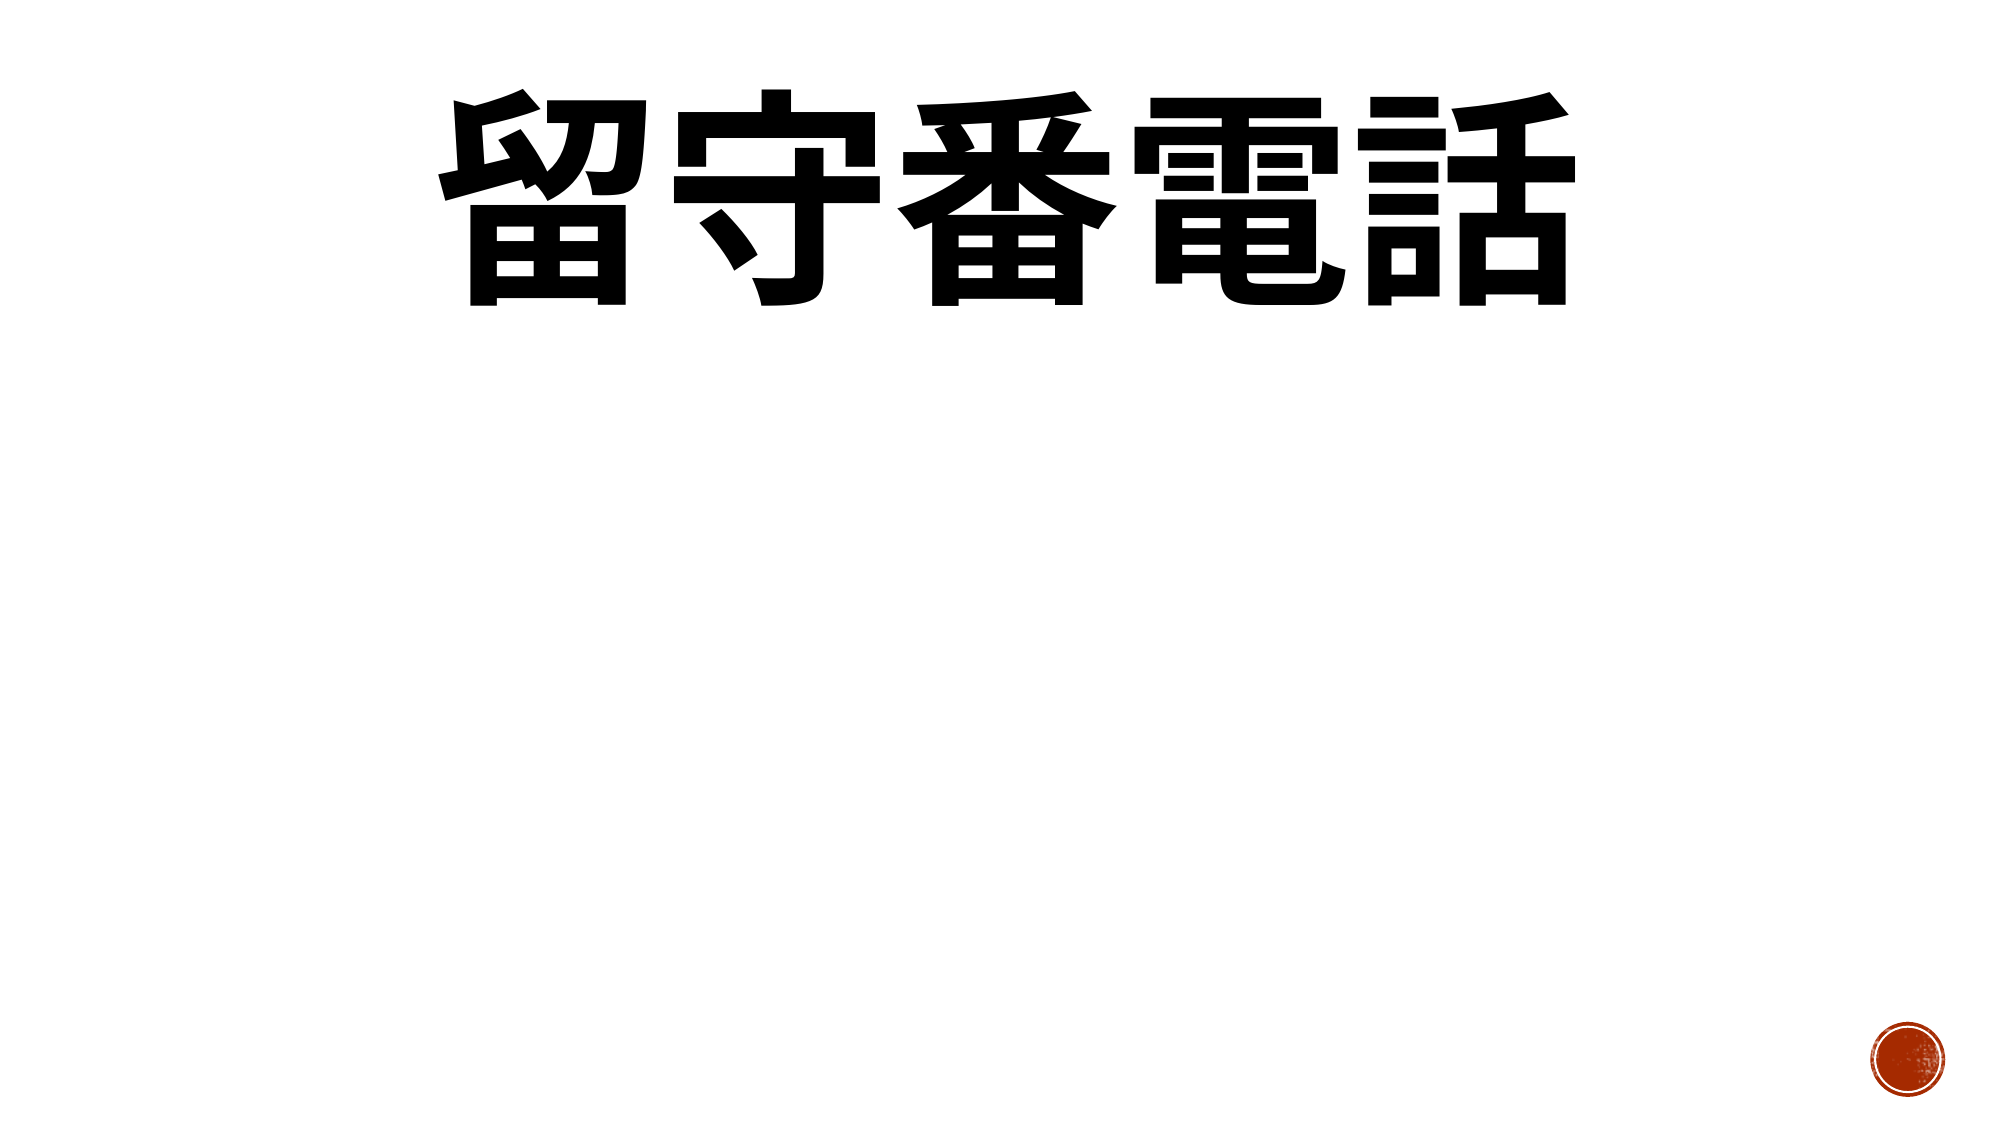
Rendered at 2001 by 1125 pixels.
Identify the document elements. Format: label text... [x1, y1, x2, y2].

title 留守番電話 [46, 79, 1968, 344]
